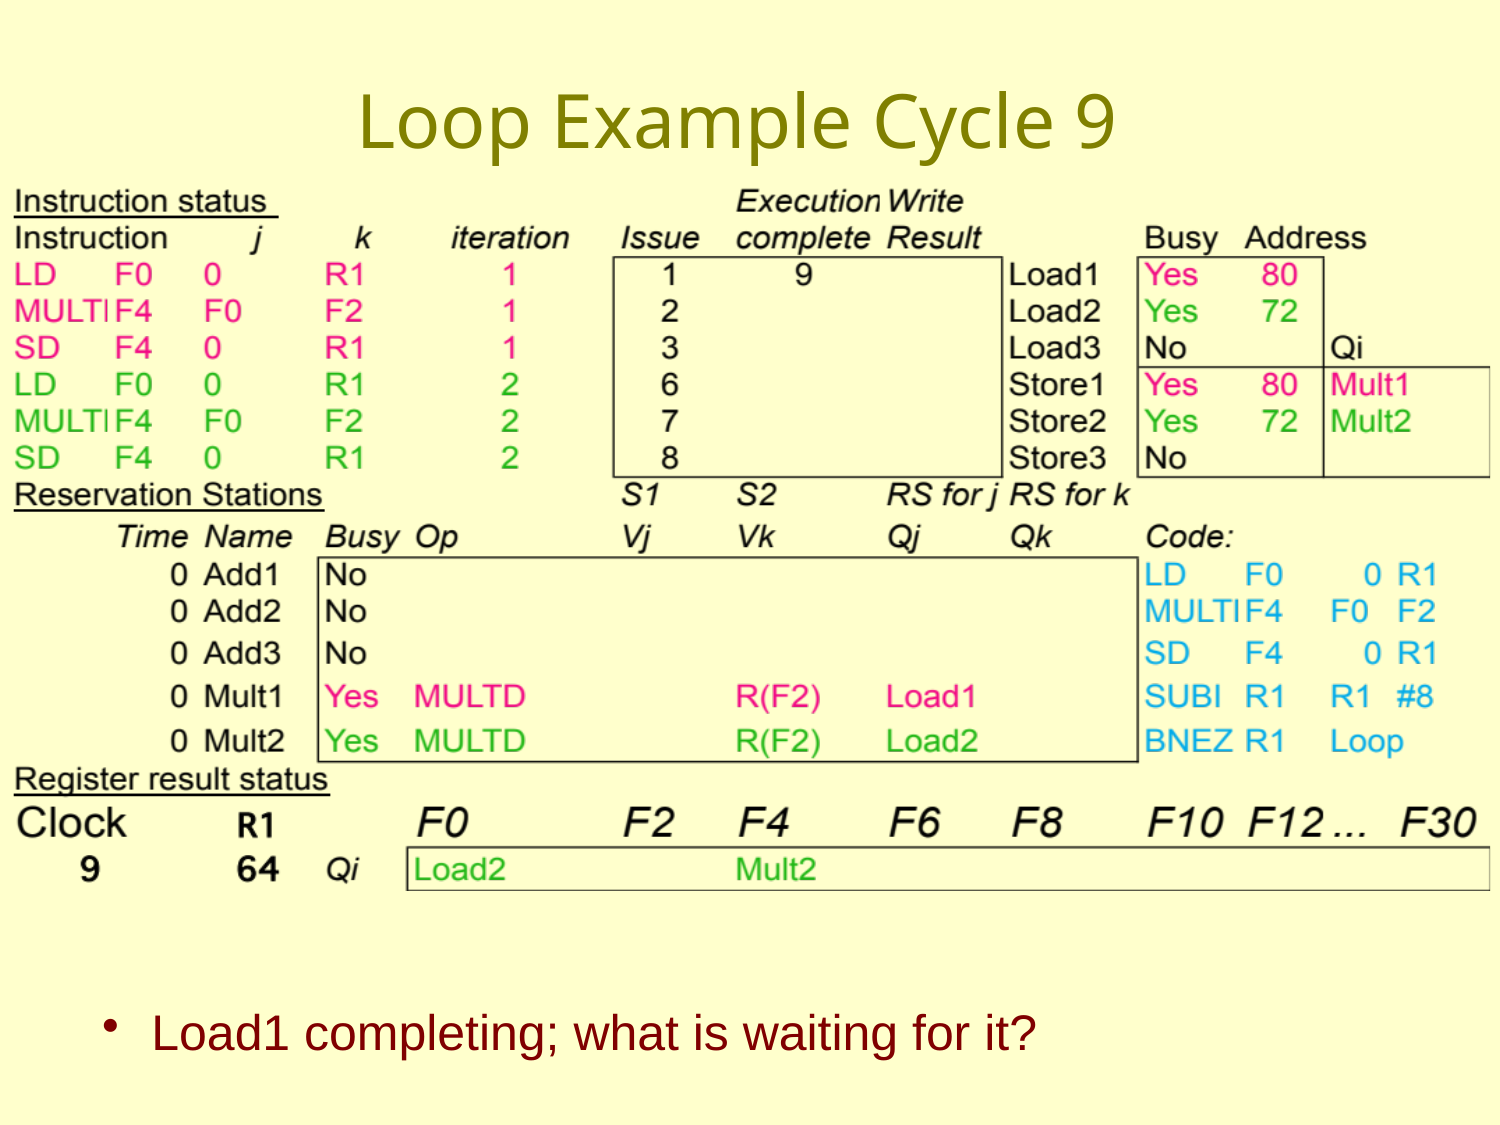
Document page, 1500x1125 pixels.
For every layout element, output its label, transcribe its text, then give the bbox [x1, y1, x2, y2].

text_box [7, 183, 1491, 891]
title Loop Example Cycle 9 [87, 24, 1388, 182]
text_box Load1 completing; what is waiting for it? [87, 999, 1053, 1069]
